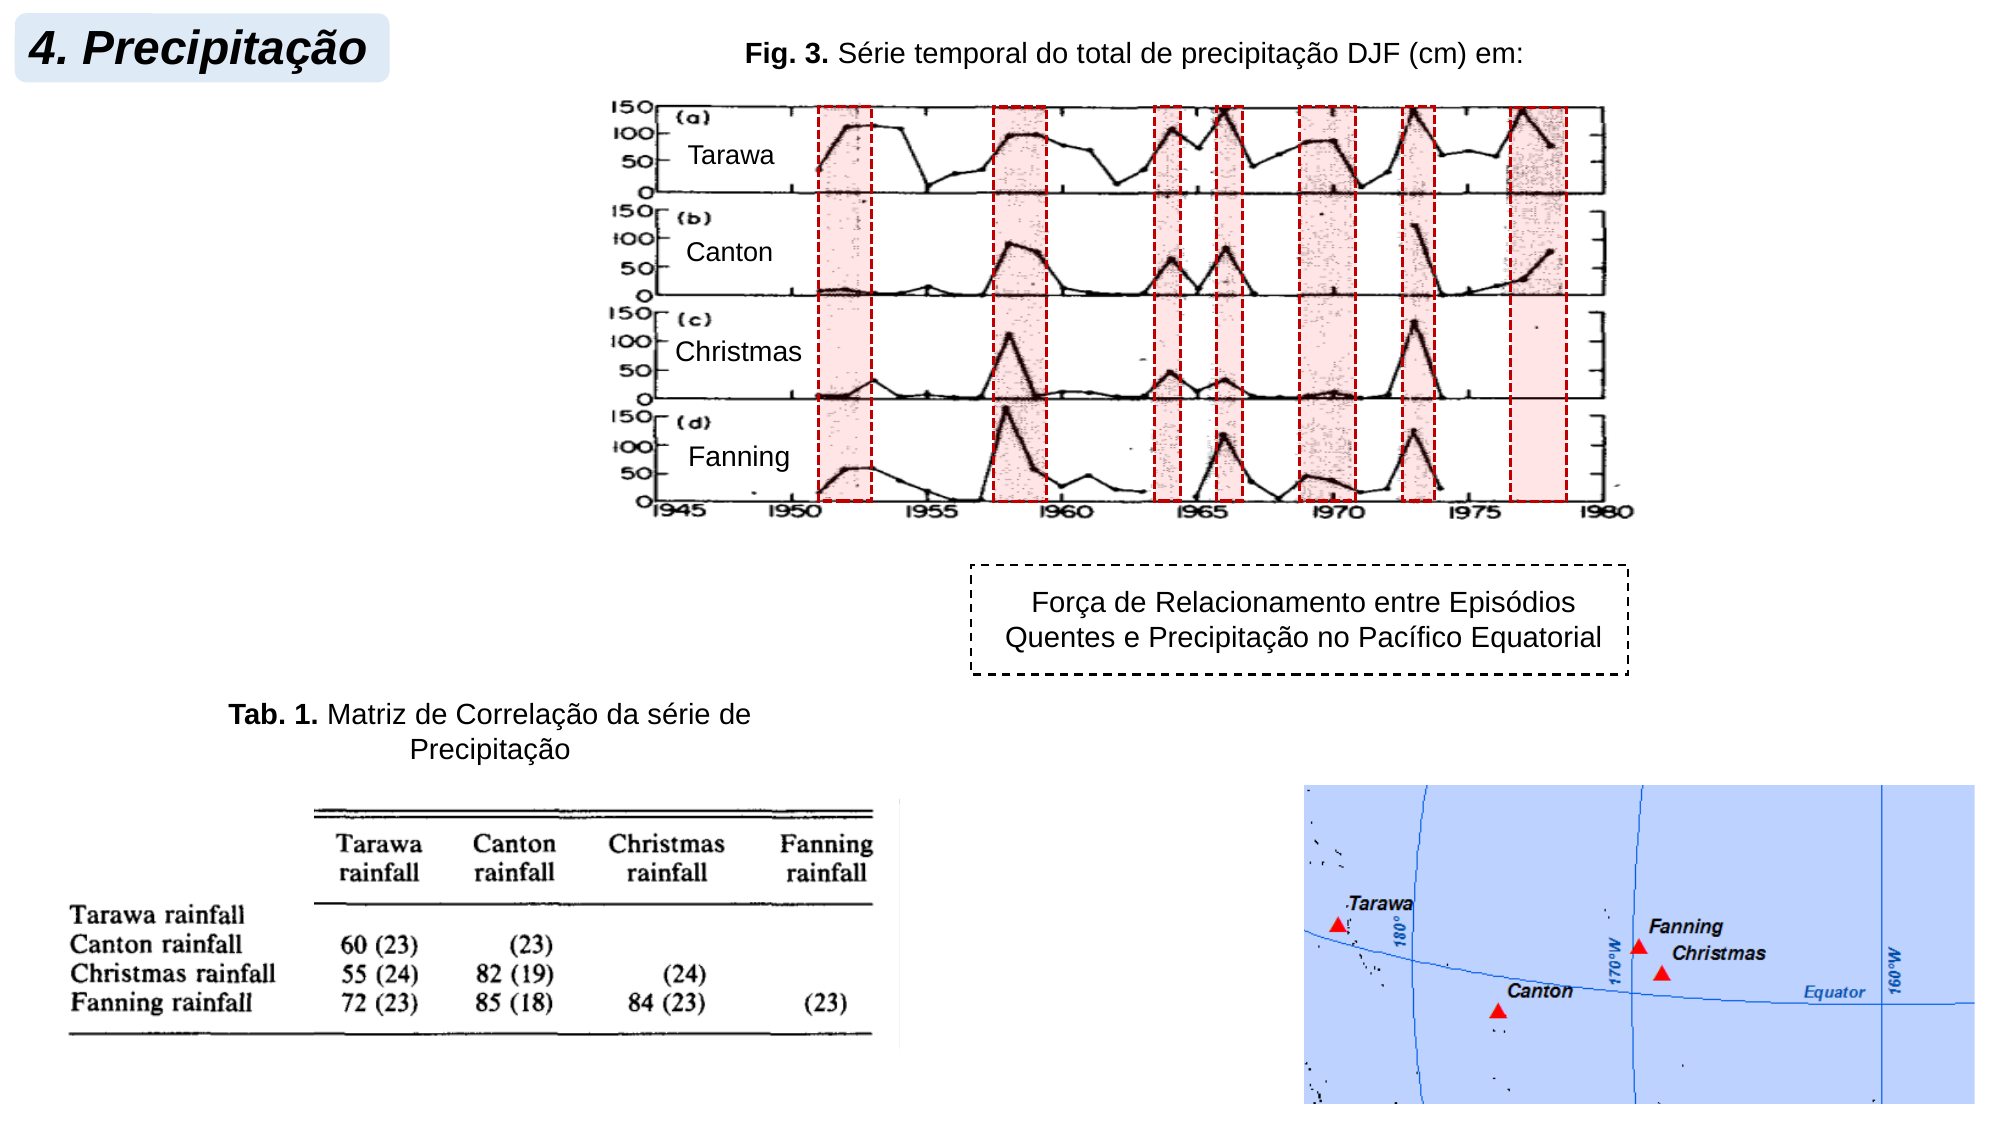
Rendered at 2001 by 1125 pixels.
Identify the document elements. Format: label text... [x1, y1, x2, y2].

picture [595, 87, 1654, 536]
picture [1304, 785, 1975, 1104]
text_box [44, 799, 900, 1049]
text_box [970, 564, 1629, 676]
text_box Tab. 1. Matriz de Correlação da série de Precipitação [172, 688, 809, 779]
text_box 4. Precipitação [14, 8, 611, 83]
text_box Fig. 3. Série temporal do total de precipitação DJF (cm) em: [729, 26, 1580, 78]
